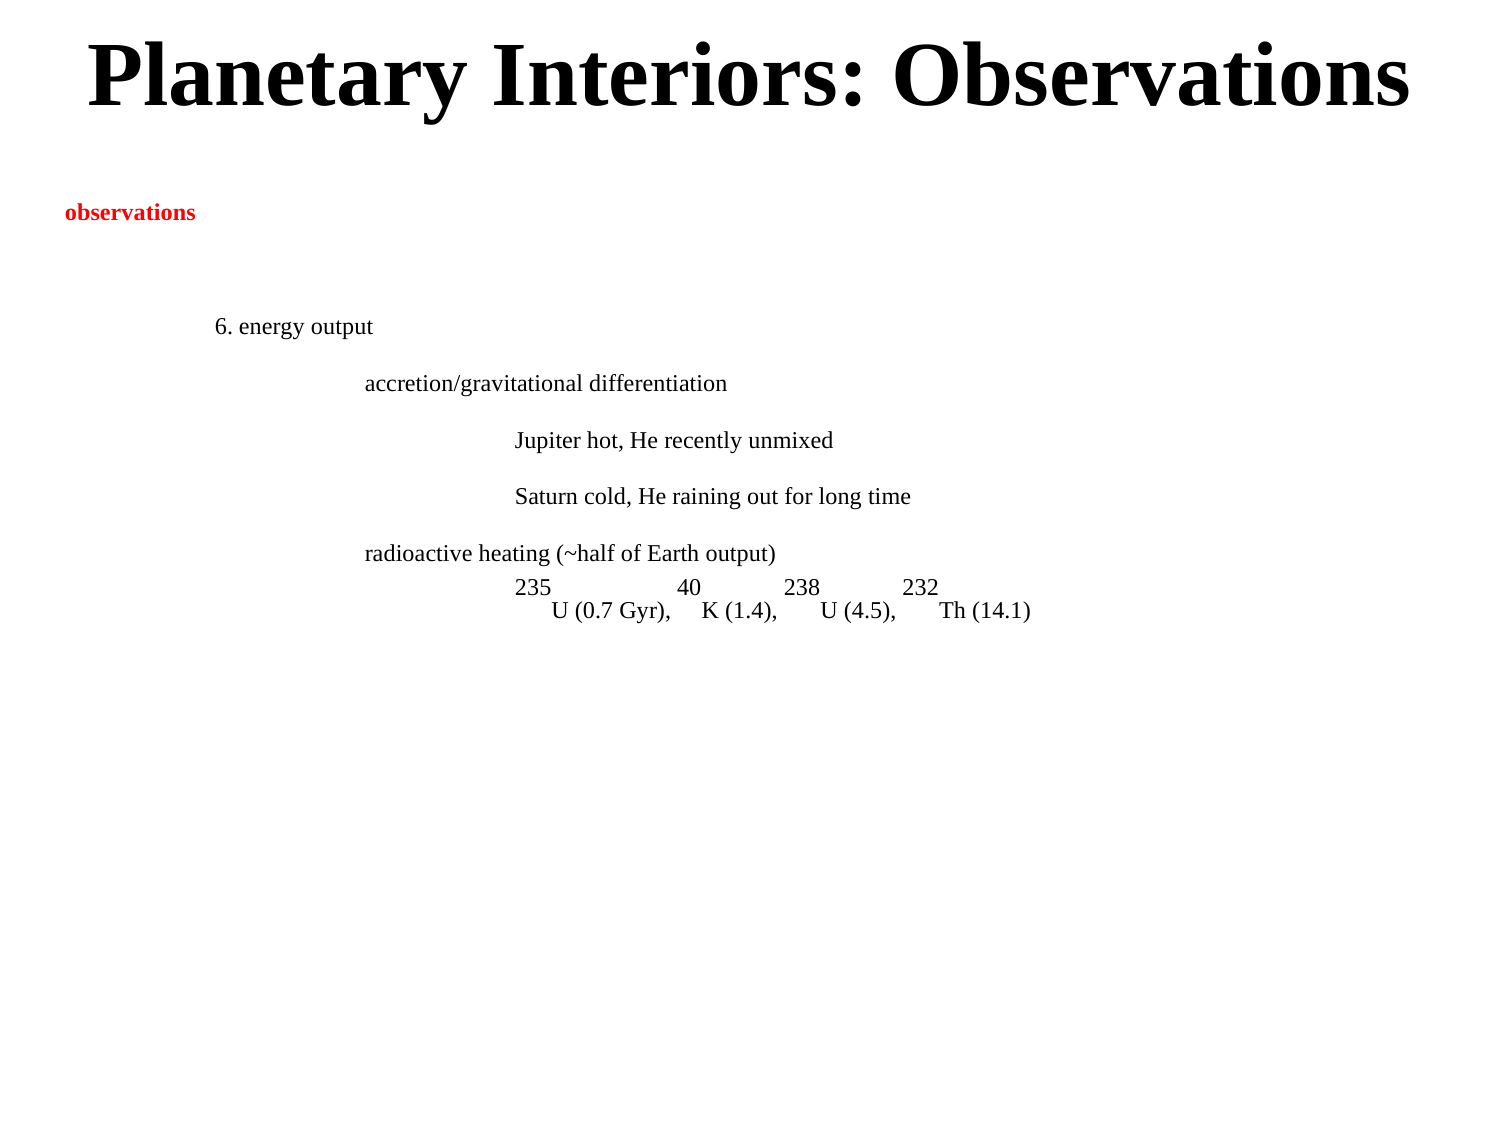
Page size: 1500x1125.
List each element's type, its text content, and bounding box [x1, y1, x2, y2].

title Planetary Interiors: Observations [0, 0, 1500, 138]
text_box observations 6. energy output accretion/gravitational differentiation Jupiter hot, He recently unmixed Saturn cold, He raining out for long time radioactive heating (~half of Earth output) 235U (0.7 Gyr), 40K (1.4), 238U (4.5), 232Th (14.1) [49, 161, 1413, 631]
